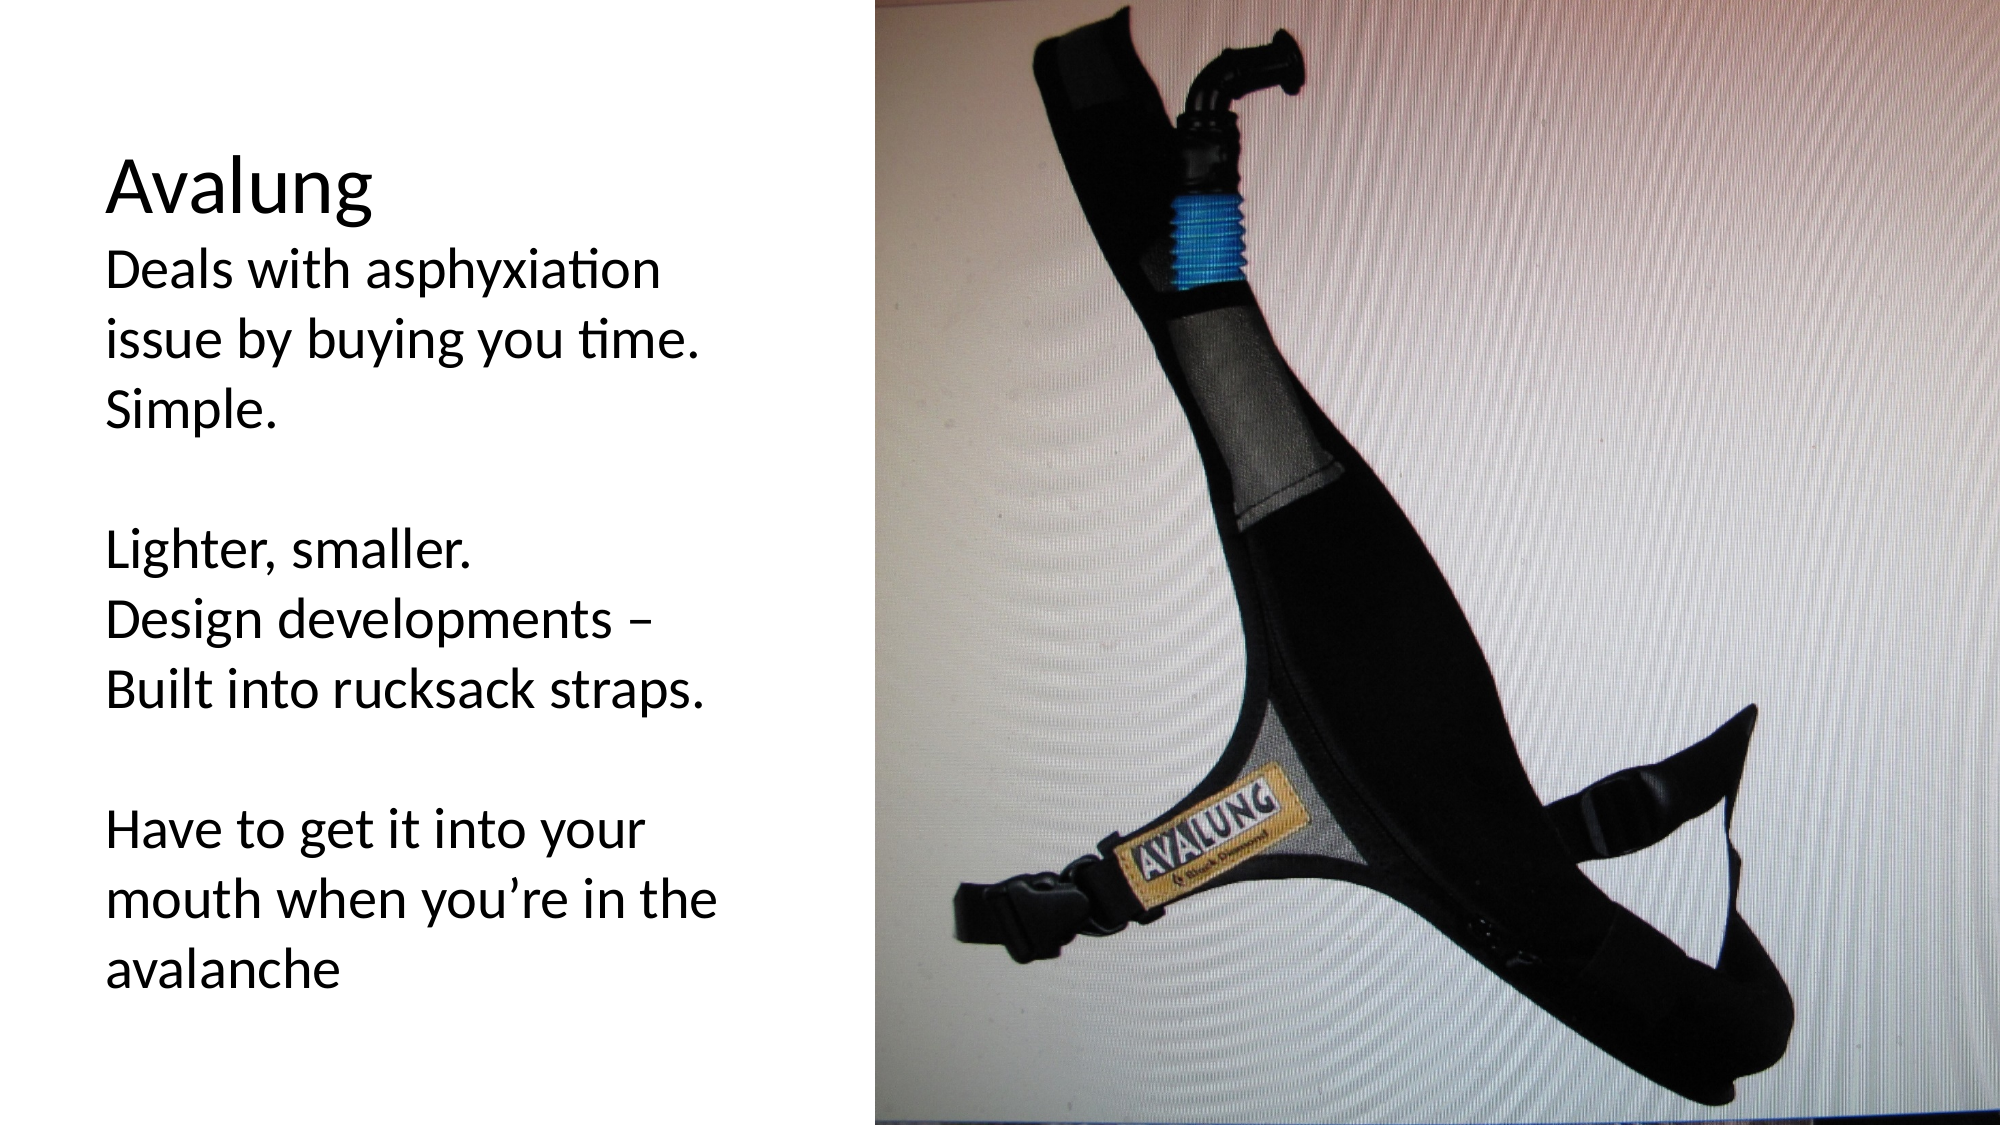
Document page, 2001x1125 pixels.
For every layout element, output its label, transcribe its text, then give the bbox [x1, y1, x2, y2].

text_box Avalung Deals with asphyxiation issue by buying you time. Simple. Lighter, smaller. Design developments – Built into rucksack straps. Have to get it into your mouth when you’re in the avalanche [90, 123, 789, 1008]
picture [875, 0, 2000, 1125]
